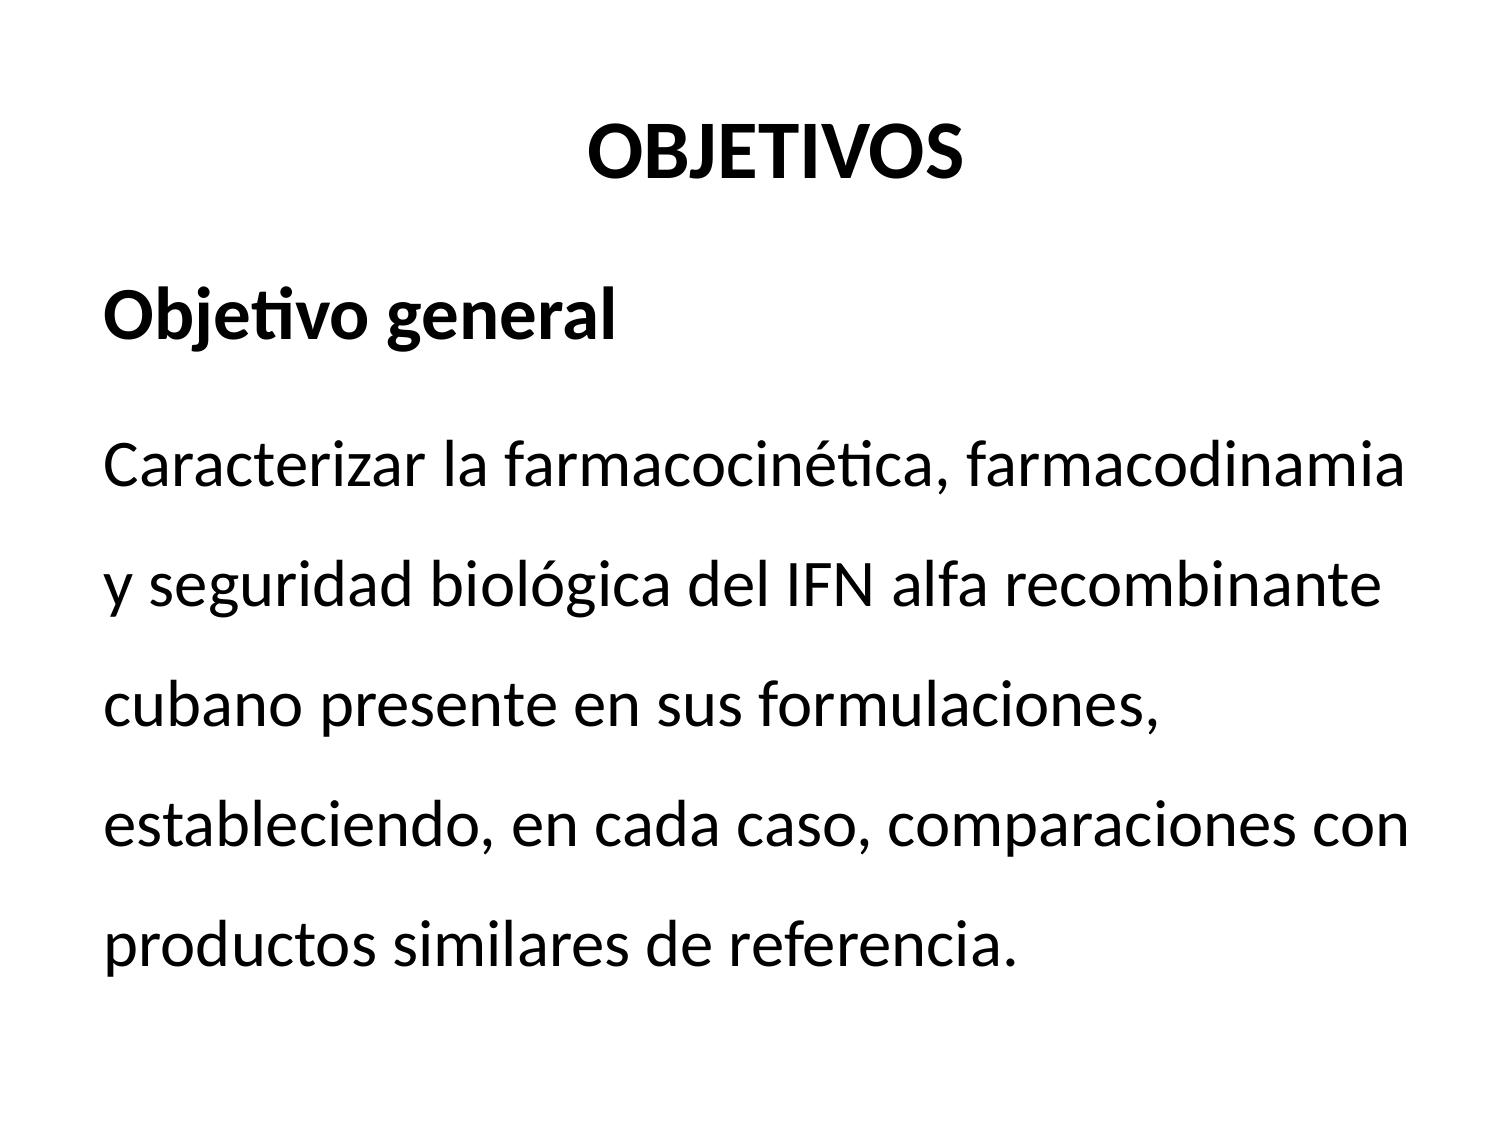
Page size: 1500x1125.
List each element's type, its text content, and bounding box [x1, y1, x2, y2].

text_box OBJETIVOS Objetivo general Caracterizar la farmacocinética, farmacodinamia y seguridad biológica del IFN alfa recombinante cubano presente en sus formulaciones, estableciendo, en cada caso, comparaciones con productos similares de referencia. [89, 37, 1463, 987]
